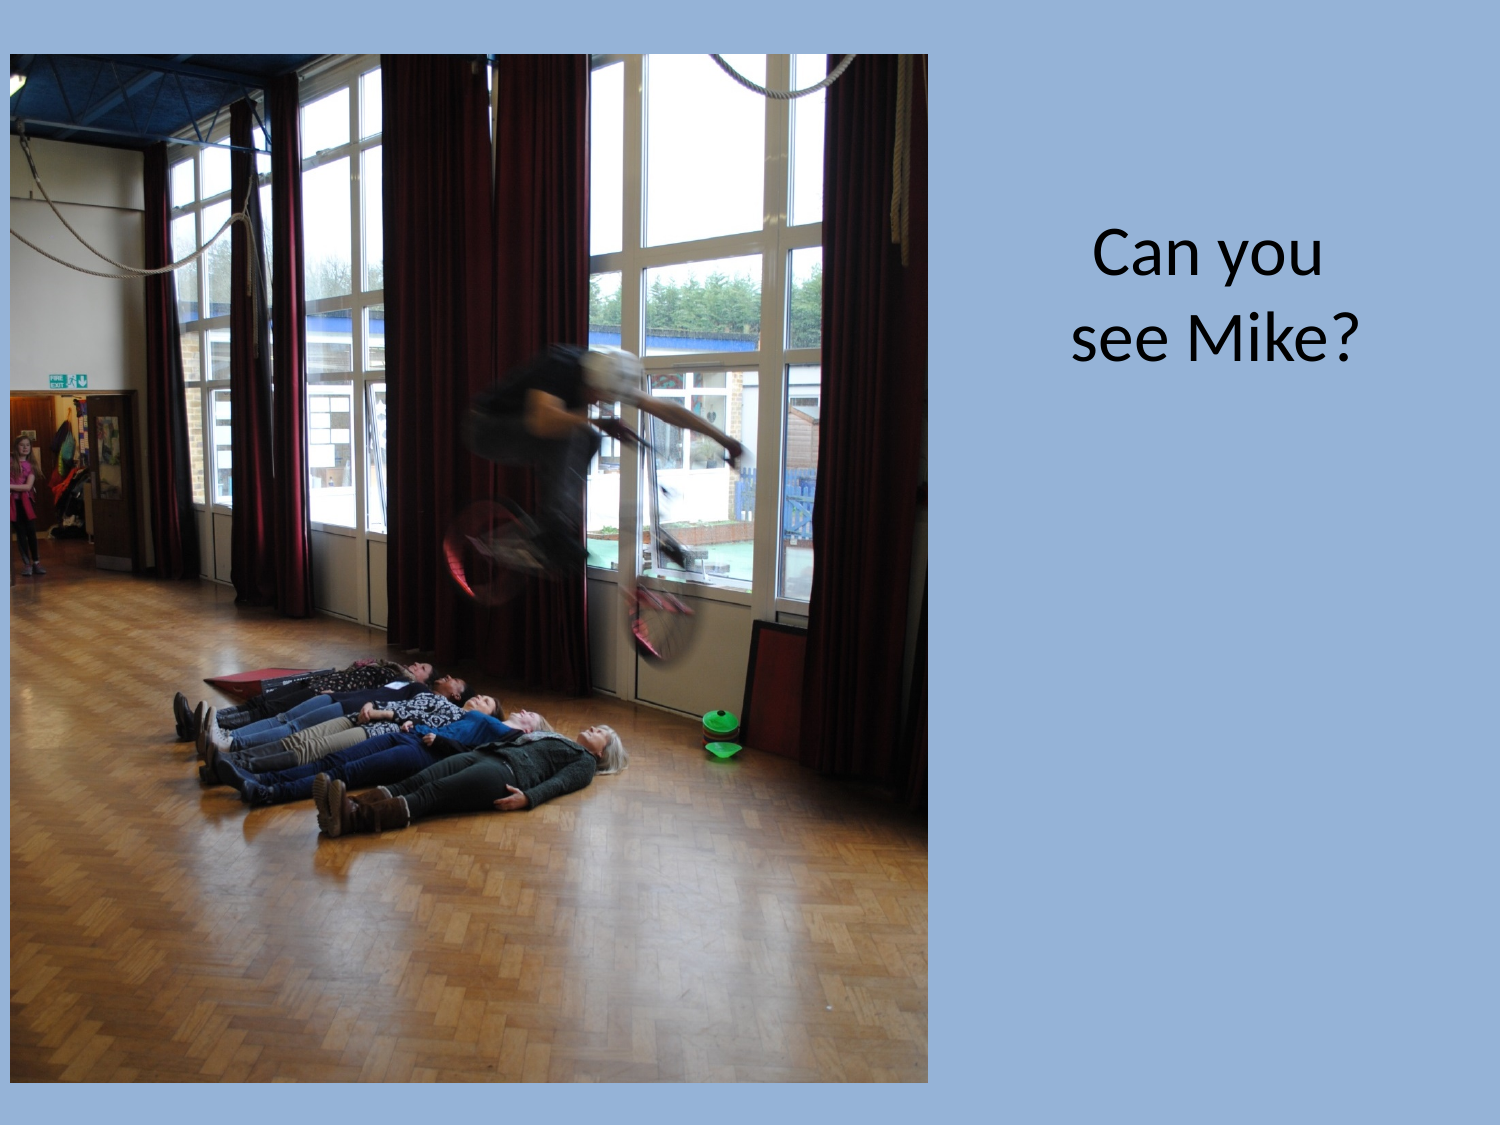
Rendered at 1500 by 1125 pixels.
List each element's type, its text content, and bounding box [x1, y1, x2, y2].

title Can you see Mike? [950, 196, 1483, 384]
picture [10, 54, 928, 1083]
